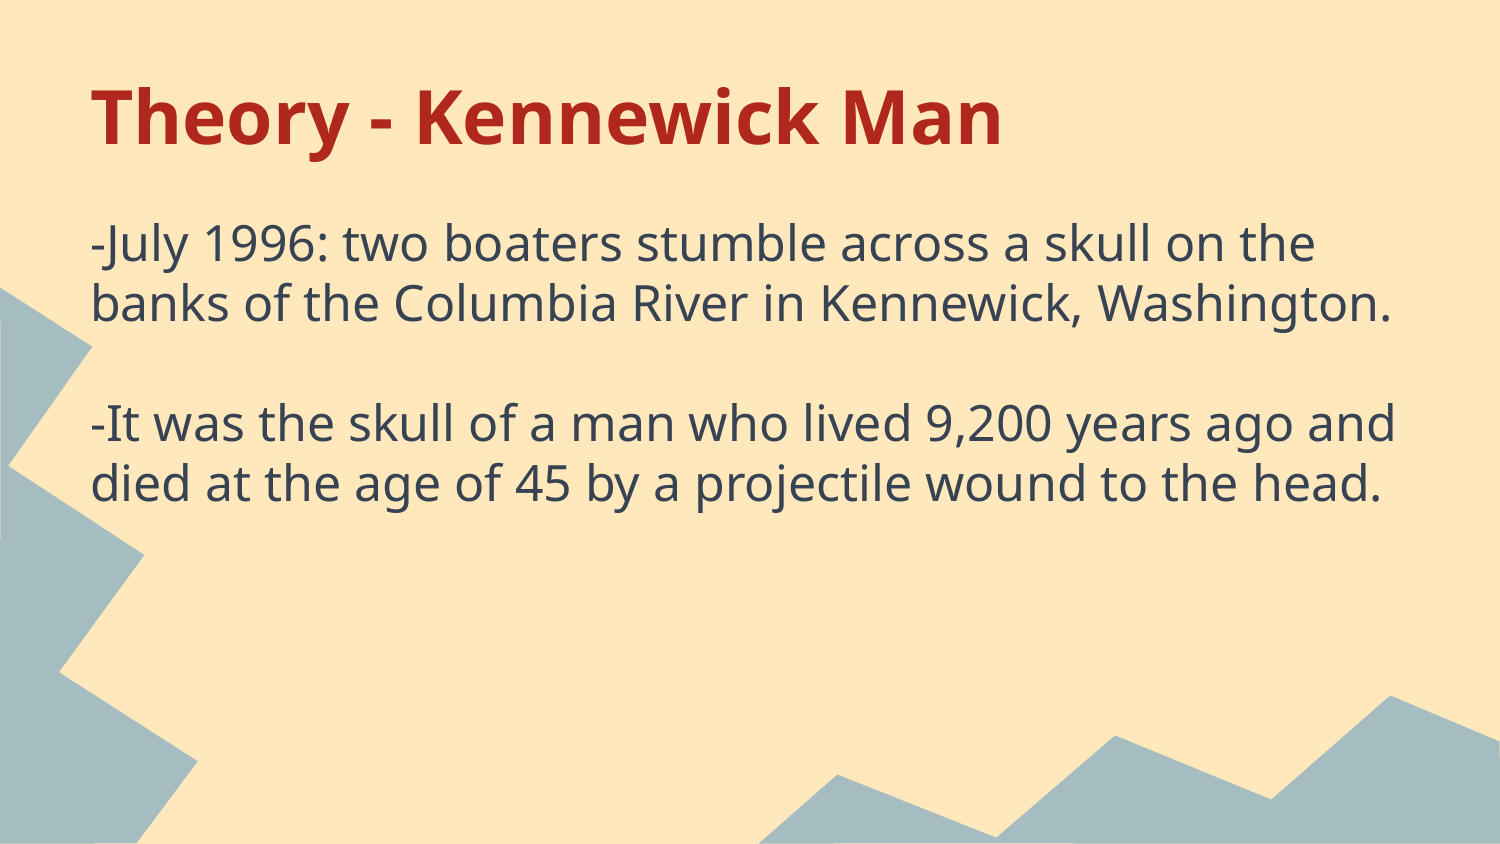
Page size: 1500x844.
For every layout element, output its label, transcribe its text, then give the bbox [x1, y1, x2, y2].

list -July 1996: two boaters stumble across a skull on the banks of the Columbia River in Kennewick, Washington. -It was the skull of a man who lived 9,200 years ago and died at the age of 45 by a projectile wound to the head. [75, 196, 1425, 808]
title Theory - Kennewick Man [75, 33, 1425, 175]
